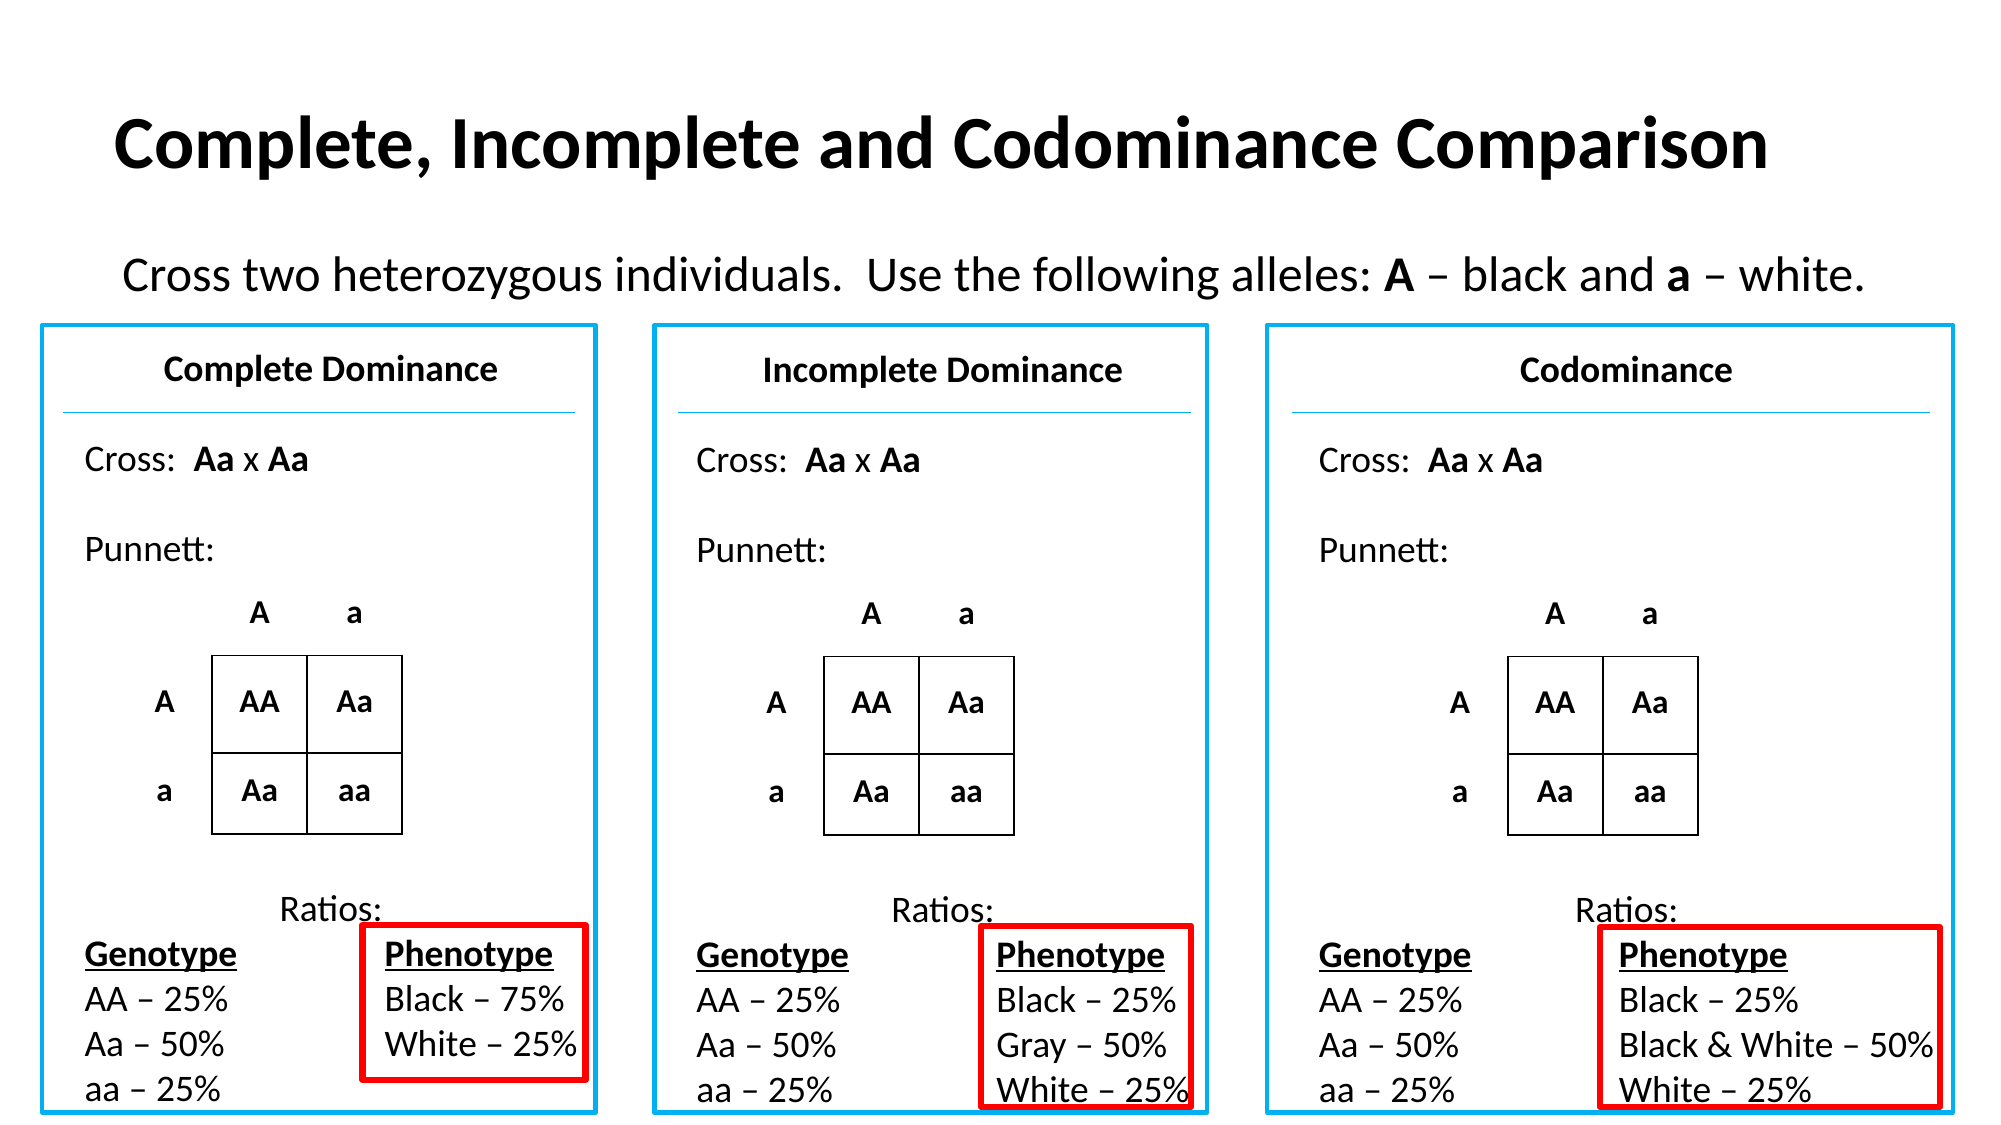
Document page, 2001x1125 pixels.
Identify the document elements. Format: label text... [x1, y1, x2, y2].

text_box [1265, 323, 1955, 1115]
text_box Cross two heterozygous individuals. Use the following alleles: A – black and a – white. [107, 233, 1881, 309]
title Complete, Incomplete and Codominance Comparison [99, 45, 1900, 233]
text_box [979, 924, 1193, 1109]
text_box [360, 923, 588, 1082]
text_box [1598, 925, 1942, 1109]
text_box [652, 323, 1209, 1115]
text_box [40, 323, 598, 1115]
